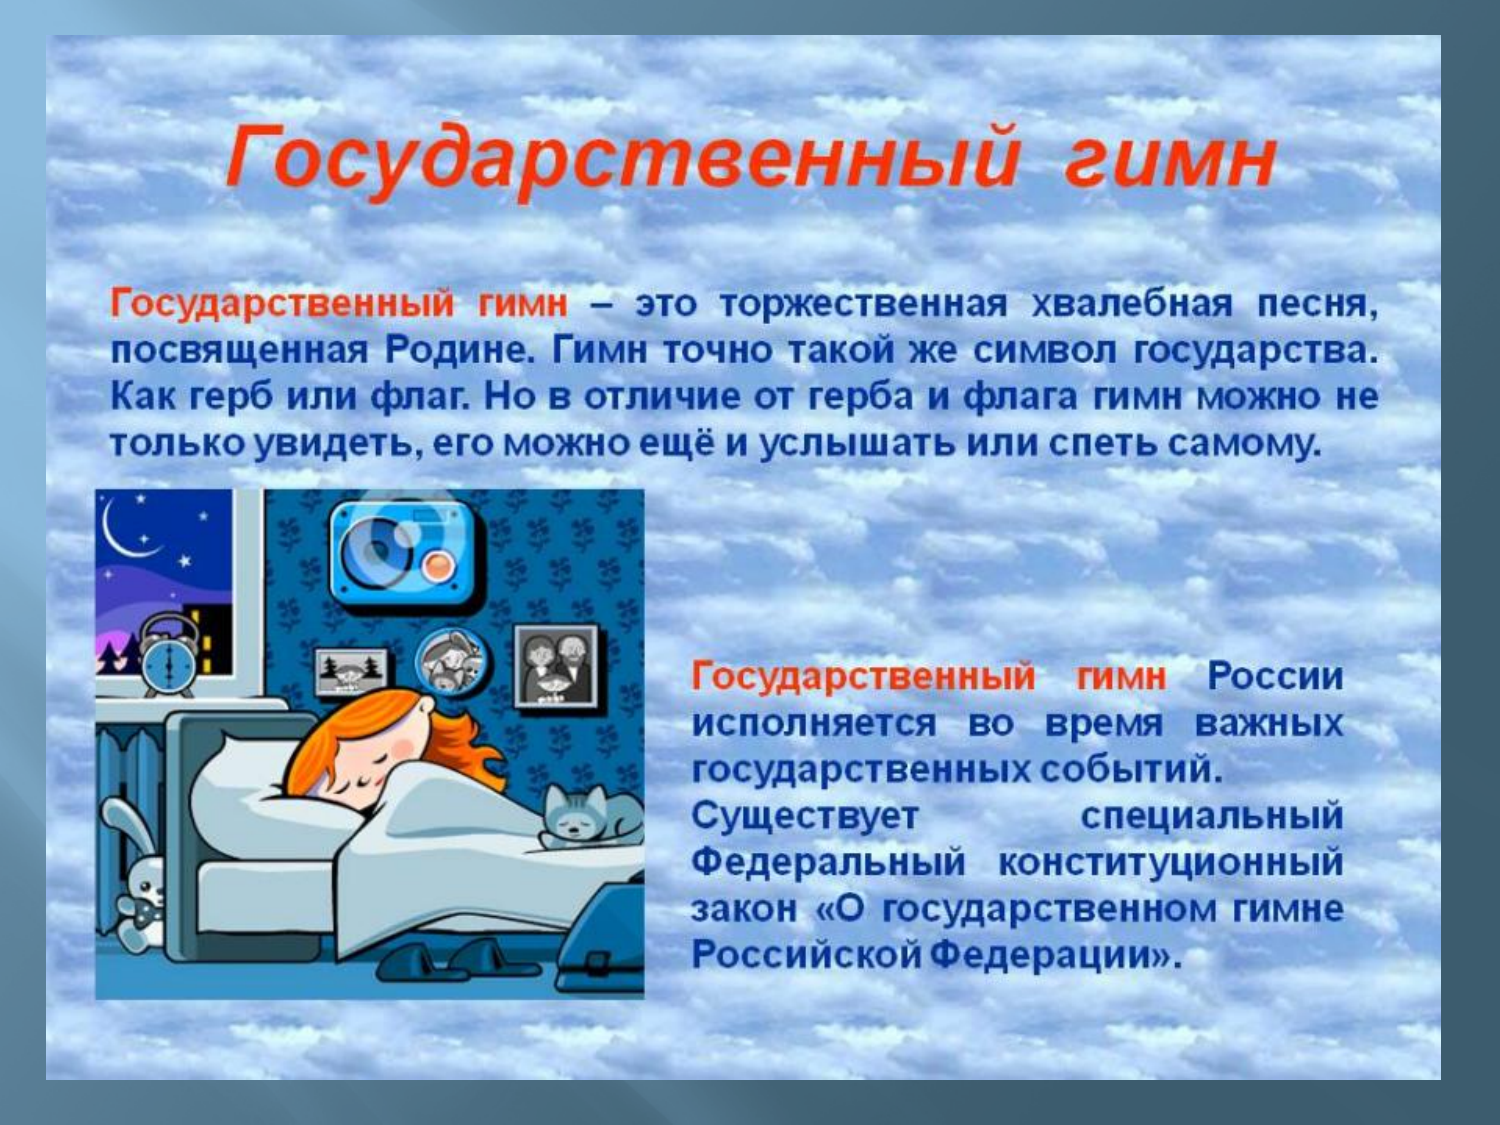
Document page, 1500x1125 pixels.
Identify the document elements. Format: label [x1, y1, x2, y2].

picture [46, 34, 1441, 1081]
